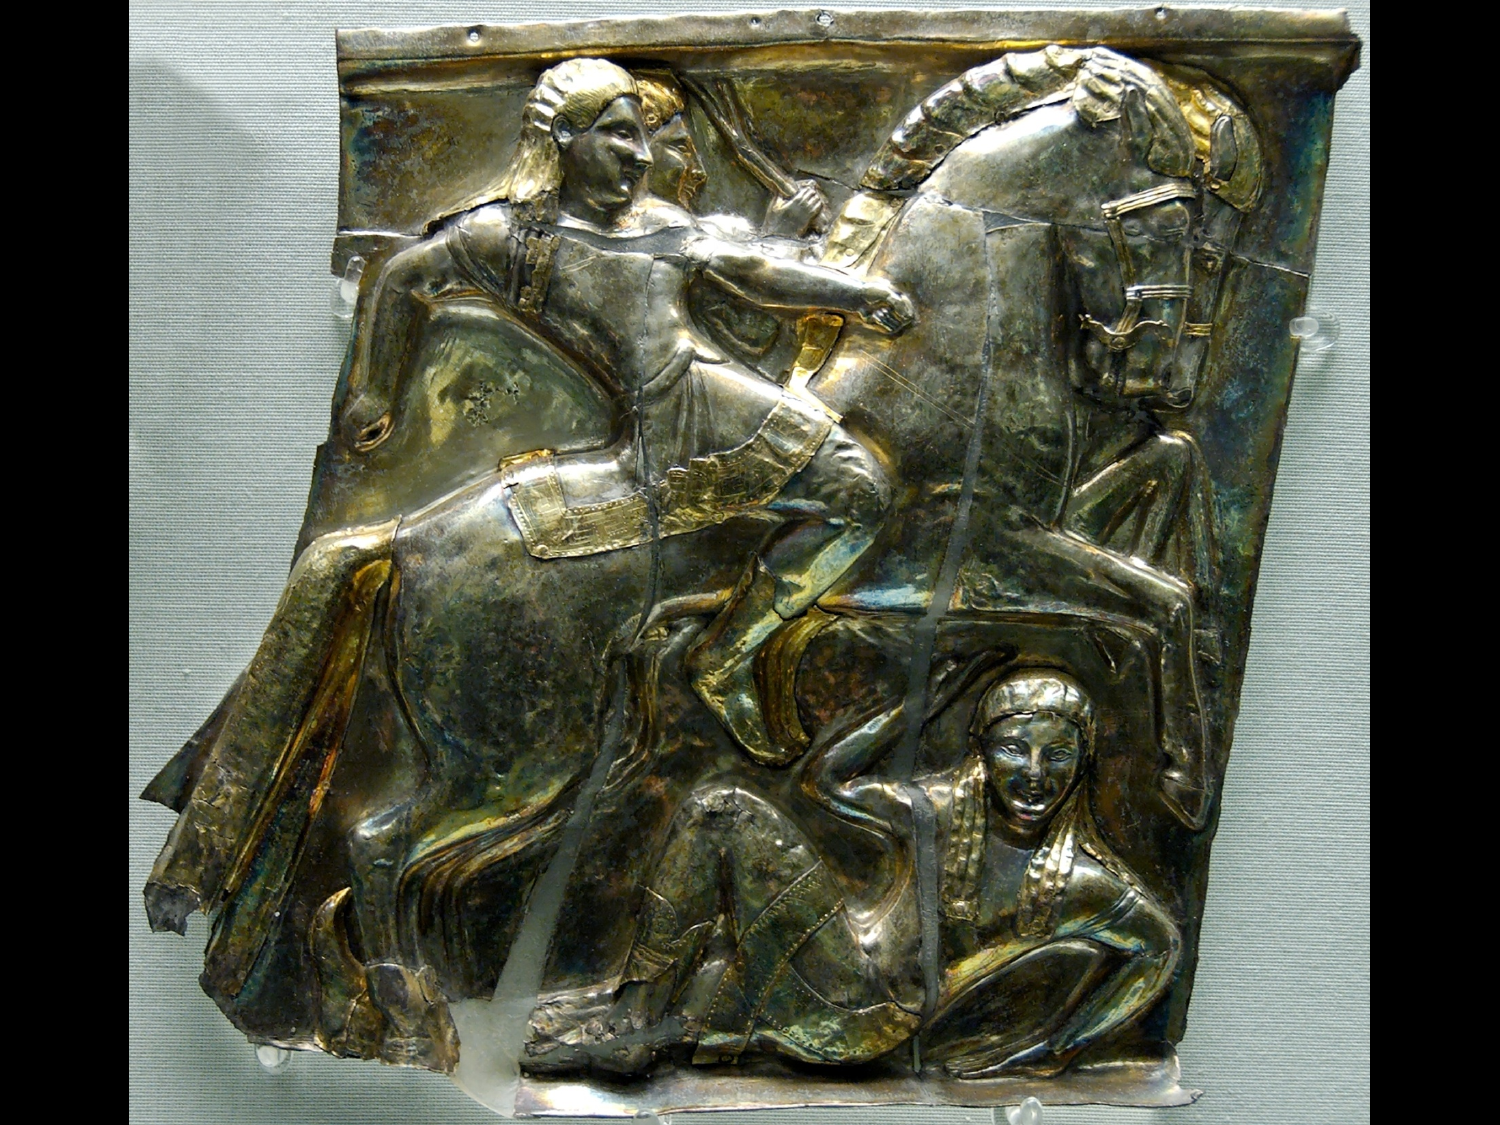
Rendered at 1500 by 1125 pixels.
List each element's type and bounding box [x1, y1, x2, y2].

picture [129, 0, 1370, 1125]
